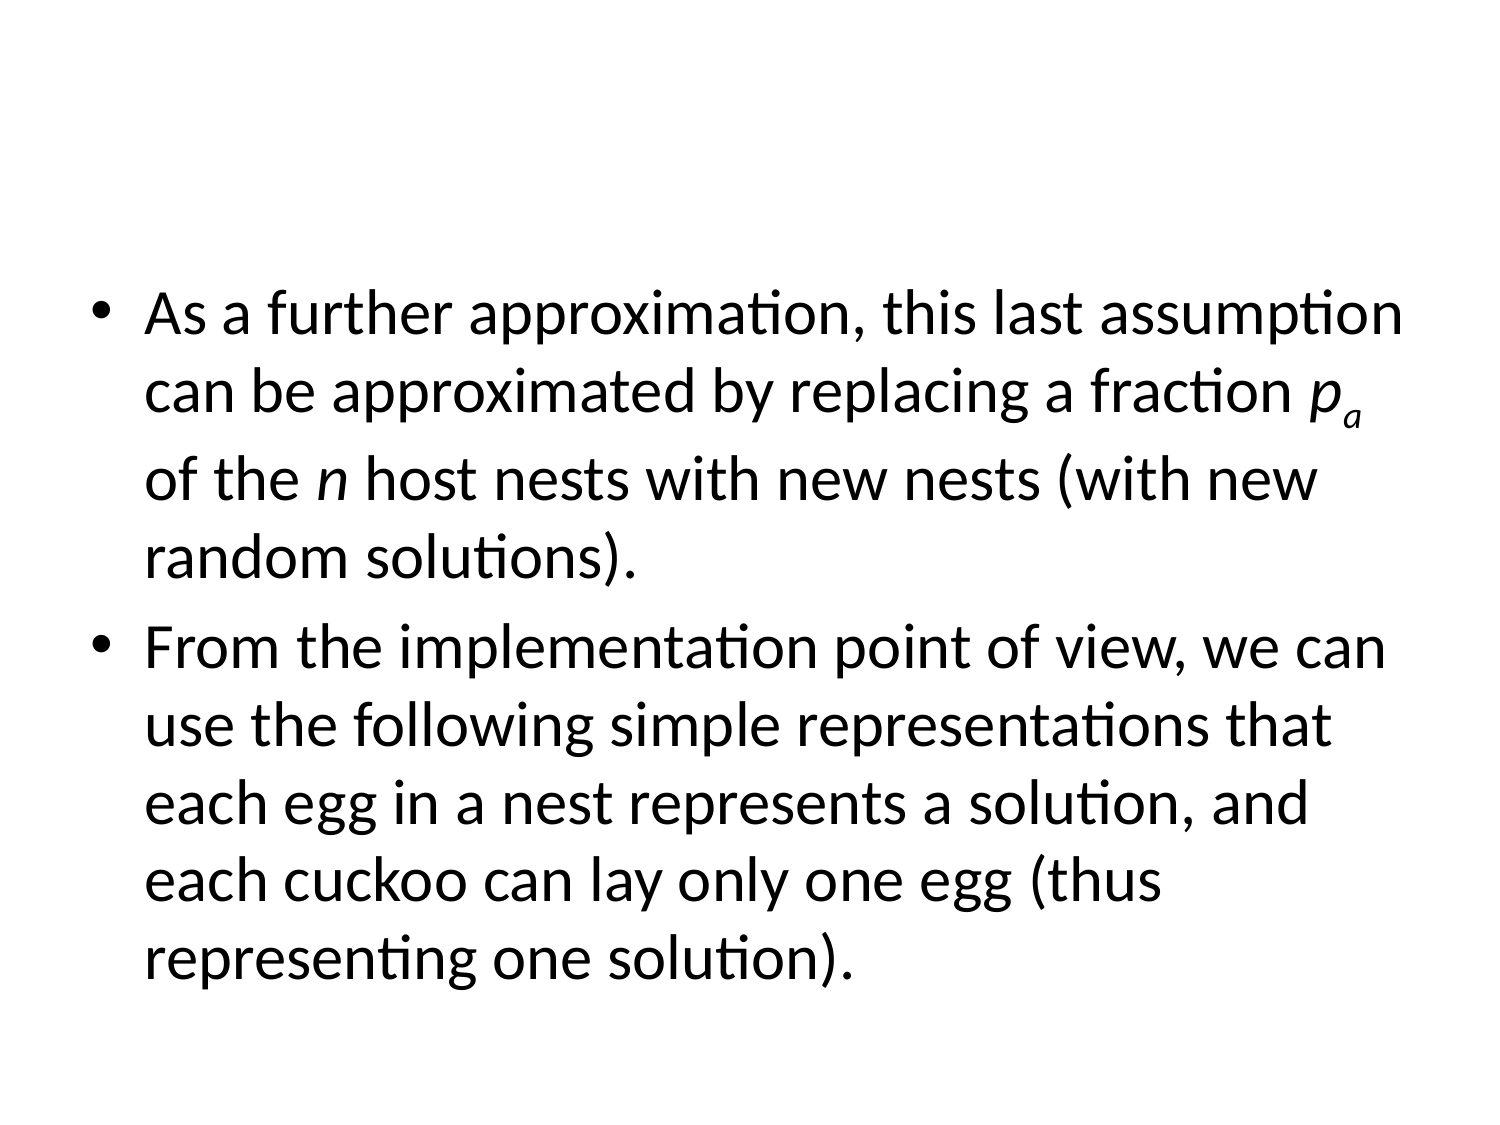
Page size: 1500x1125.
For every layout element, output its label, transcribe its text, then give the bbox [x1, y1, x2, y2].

list As a further approximation, this last assumption can be approximated by replacing a fraction pa of the n host nests with new nests (with new random solutions). From the implementation point of view, we can use the following simple representations that each egg in a nest represents a solution, and each cuckoo can lay only one egg (thus representing one solution). [75, 262, 1425, 1005]
